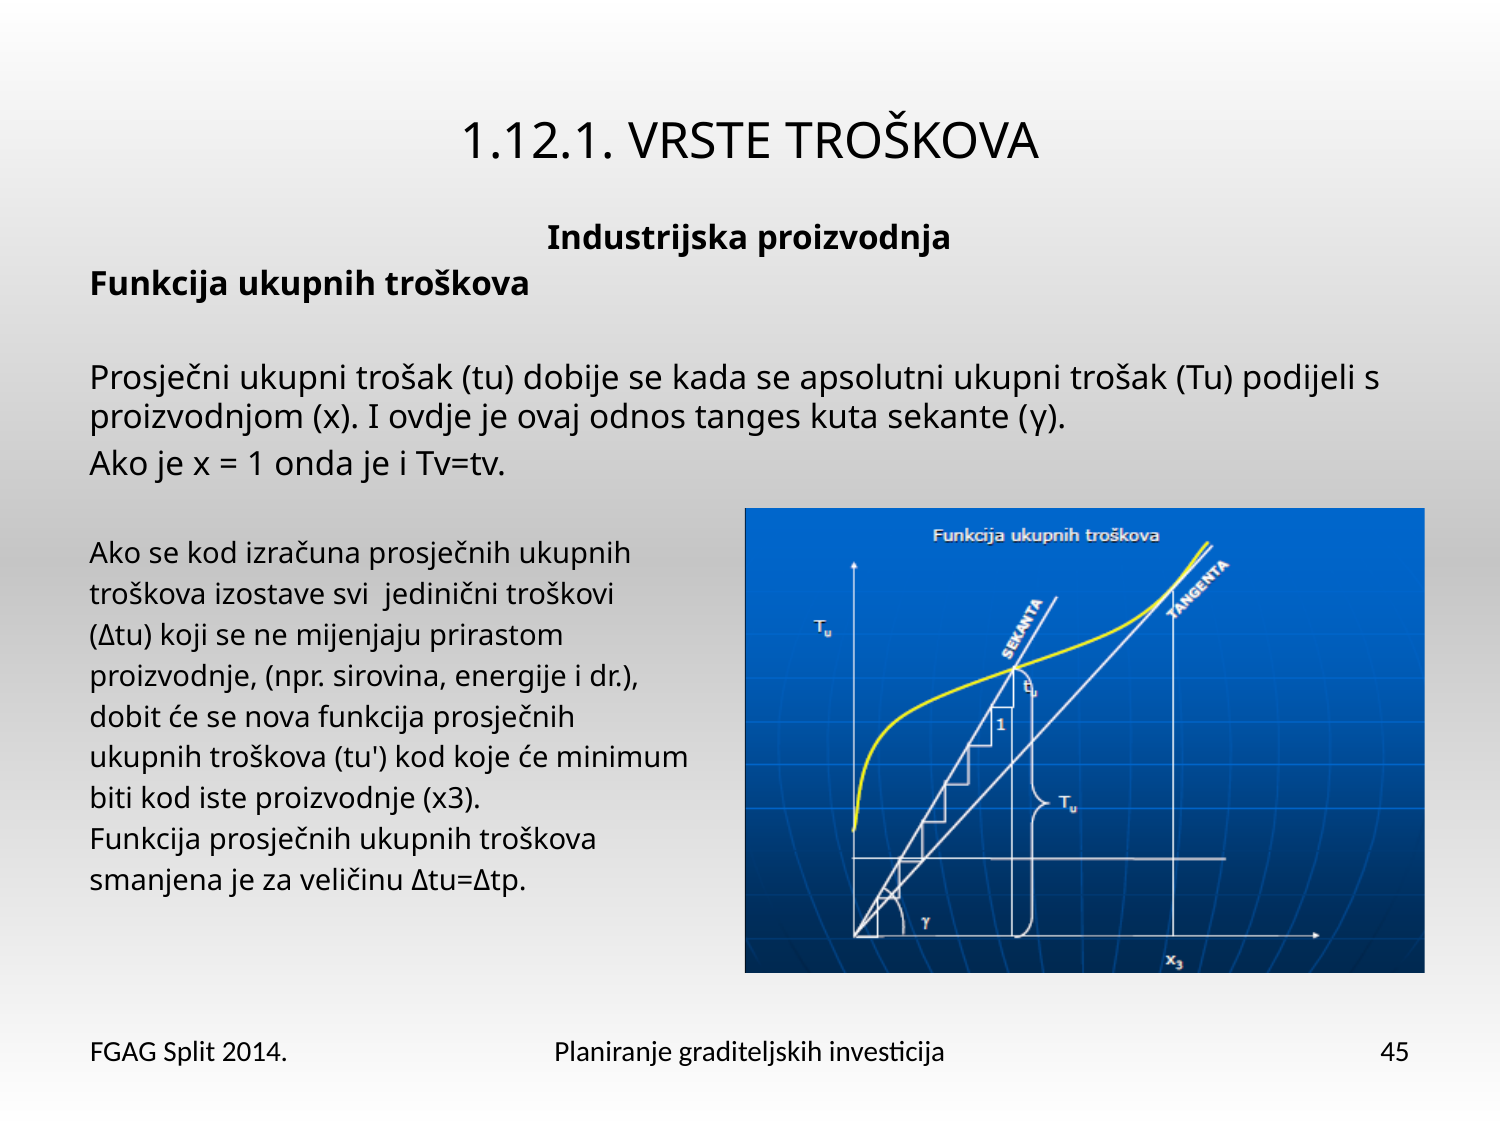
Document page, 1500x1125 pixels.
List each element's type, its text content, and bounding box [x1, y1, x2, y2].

text_box Industrijska proizvodnja Funkcija ukupnih troškova Prosječni ukupni trošak (tu) dobije se kada se apsolutni ukupni trošak (Tu) podijeli s proizvodnjom (x). I ovdje je ovaj odnos tanges kuta sekante (γ). Ako je x = 1 onda je i Tv=tv. Ako se kod izračuna prosječnih ukupnih troškova izostave svi jedinični troškovi (Δtu) koji se ne mijenjaju prirastom proizvodnje, (npr. sirovina, energije i dr.), dobit će se nova funkcija prosječnih ukupnih troškova (tu') kod koje će minimum biti kod iste proizvodnje (x3). Funkcija prosječnih ukupnih troškova smanjena je za veličinu Δtu=Δtp. [74, 208, 1425, 977]
footer Planiranje graditeljskih investicija [512, 1024, 988, 1103]
slide_number FGAG Split 2014. [75, 1024, 425, 1103]
picture [744, 508, 1425, 973]
title 1.12.1. VRSTE TROŠKOVA [75, 45, 1425, 208]
slide_number 45 [1074, 1024, 1425, 1103]
